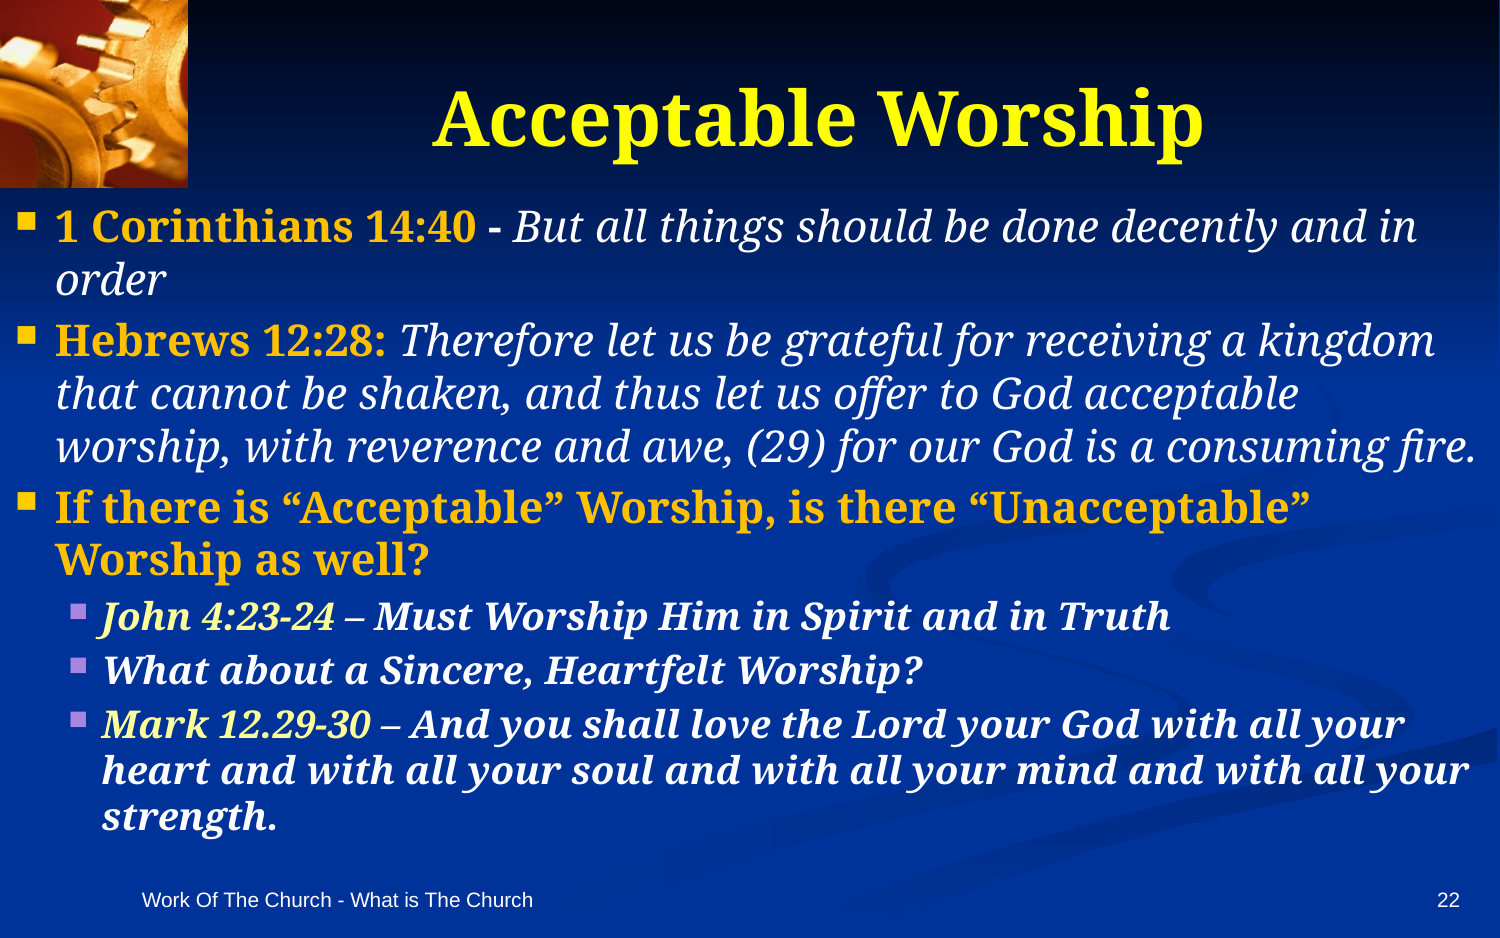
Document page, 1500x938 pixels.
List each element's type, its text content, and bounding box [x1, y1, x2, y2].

list 1 Corinthians 14:40 - But all things should be done decently and in order Hebrews 12:28: Therefore let us be grateful for receiving a kingdom that cannot be shaken, and thus let us offer to God acceptable worship, with reverence and awe, (29) for our God is a consuming fire. If there is “Acceptable” Worship, is there “Unacceptable” Worship as well? John 4:23-24 – Must Worship Him in Spirit and in Truth What about a Sincere, Heartfelt Worship? Mark 12.29-30 – And you shall love the Lord your God with all your heart and with all your soul and with all your mind and with all your strength. [0, 191, 1500, 855]
title Acceptable Worship [212, 37, 1426, 191]
footer Work Of The Church - What is The Church [12, 853, 663, 920]
slide_number 22 [1199, 853, 1476, 920]
picture [0, 0, 188, 188]
